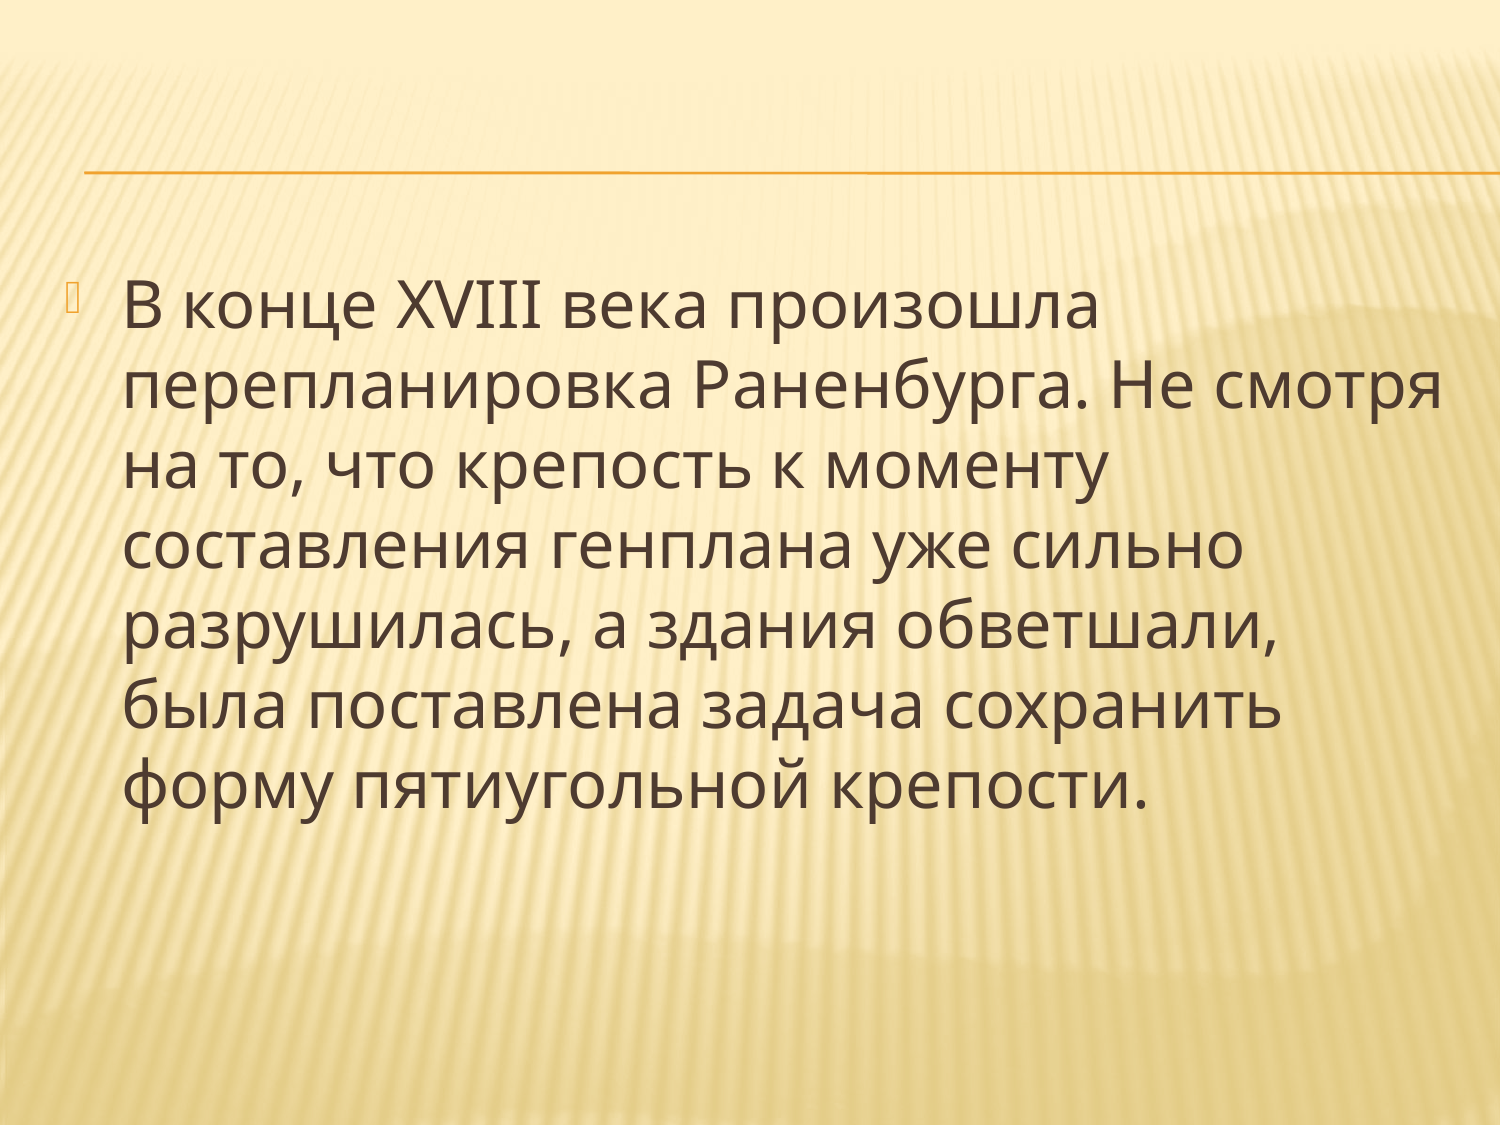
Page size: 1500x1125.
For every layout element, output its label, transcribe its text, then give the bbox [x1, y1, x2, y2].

list В конце XVIII века произошла перепланировка Раненбурга. Не смотря на то, что крепость к моменту составления генплана уже сильно разрушилась, а здания обветшали, была поставлена задача сохранить форму пятиугольной крепости. [50, 254, 1475, 998]
